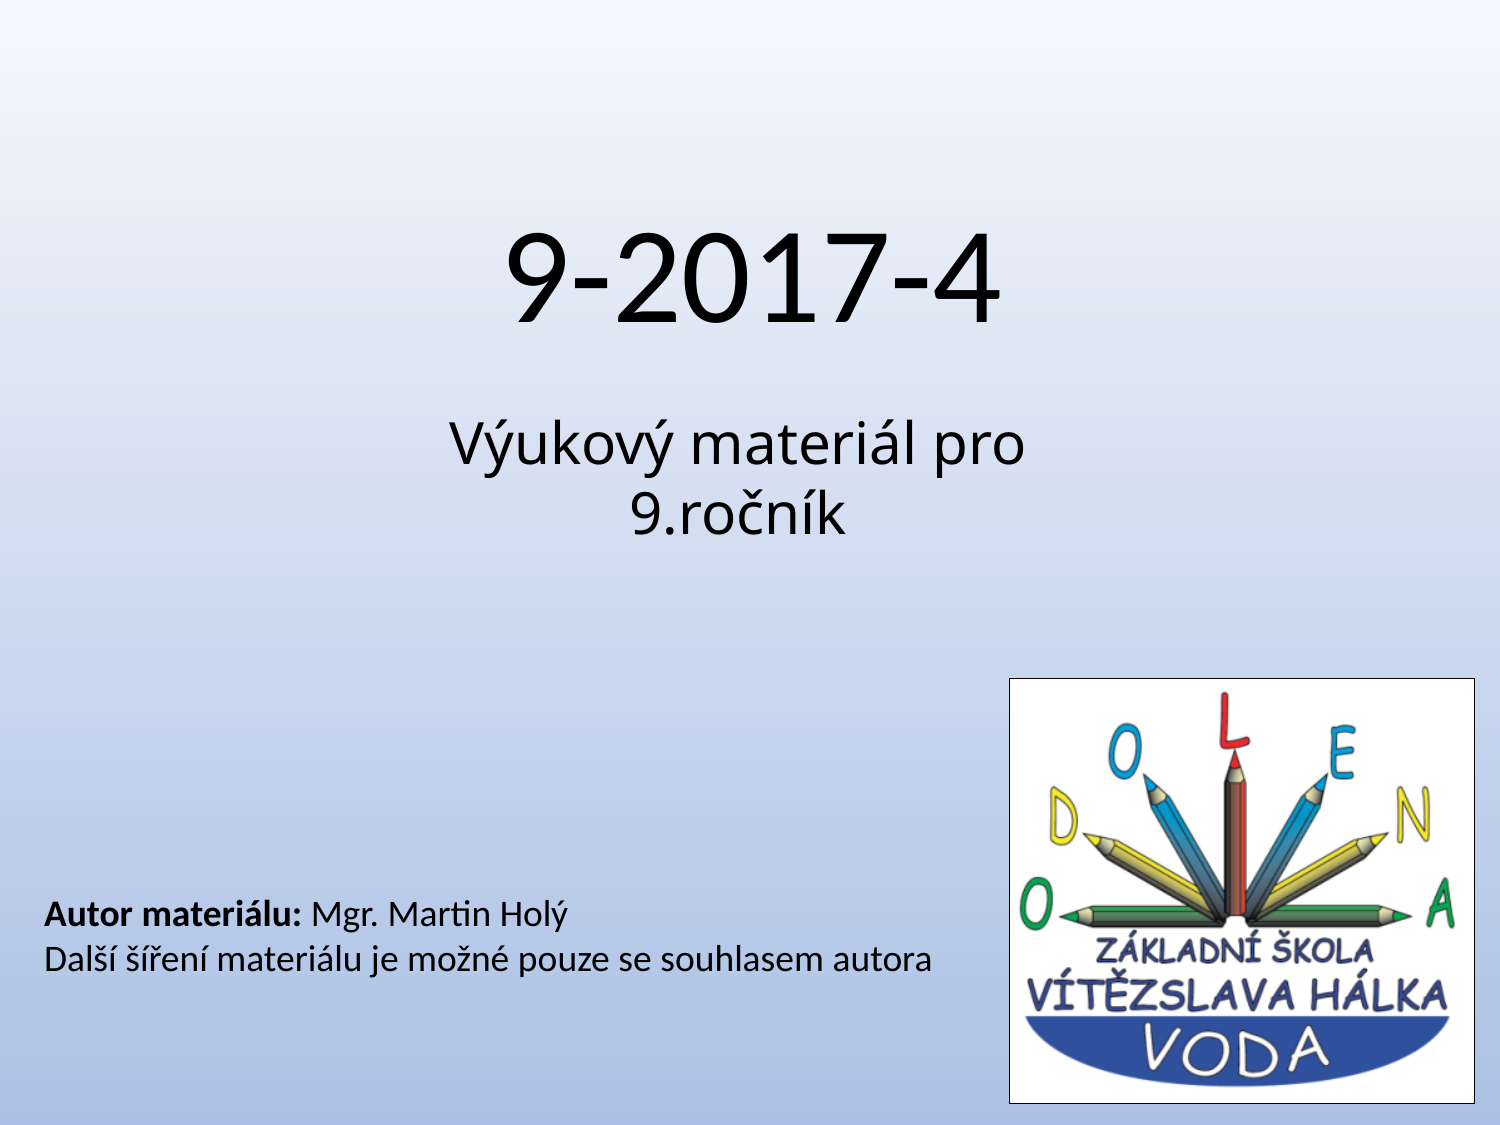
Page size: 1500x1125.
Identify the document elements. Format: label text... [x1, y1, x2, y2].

text_box Výukový materiál pro 9.ročník [348, 399, 1128, 554]
text_box Autor materiálu: Mgr. Martin Holý Další šíření materiálu je možné pouze se souhlasem autora [29, 881, 1009, 987]
picture [1009, 678, 1475, 1104]
text_box 9-2017-4 [386, 177, 1025, 358]
